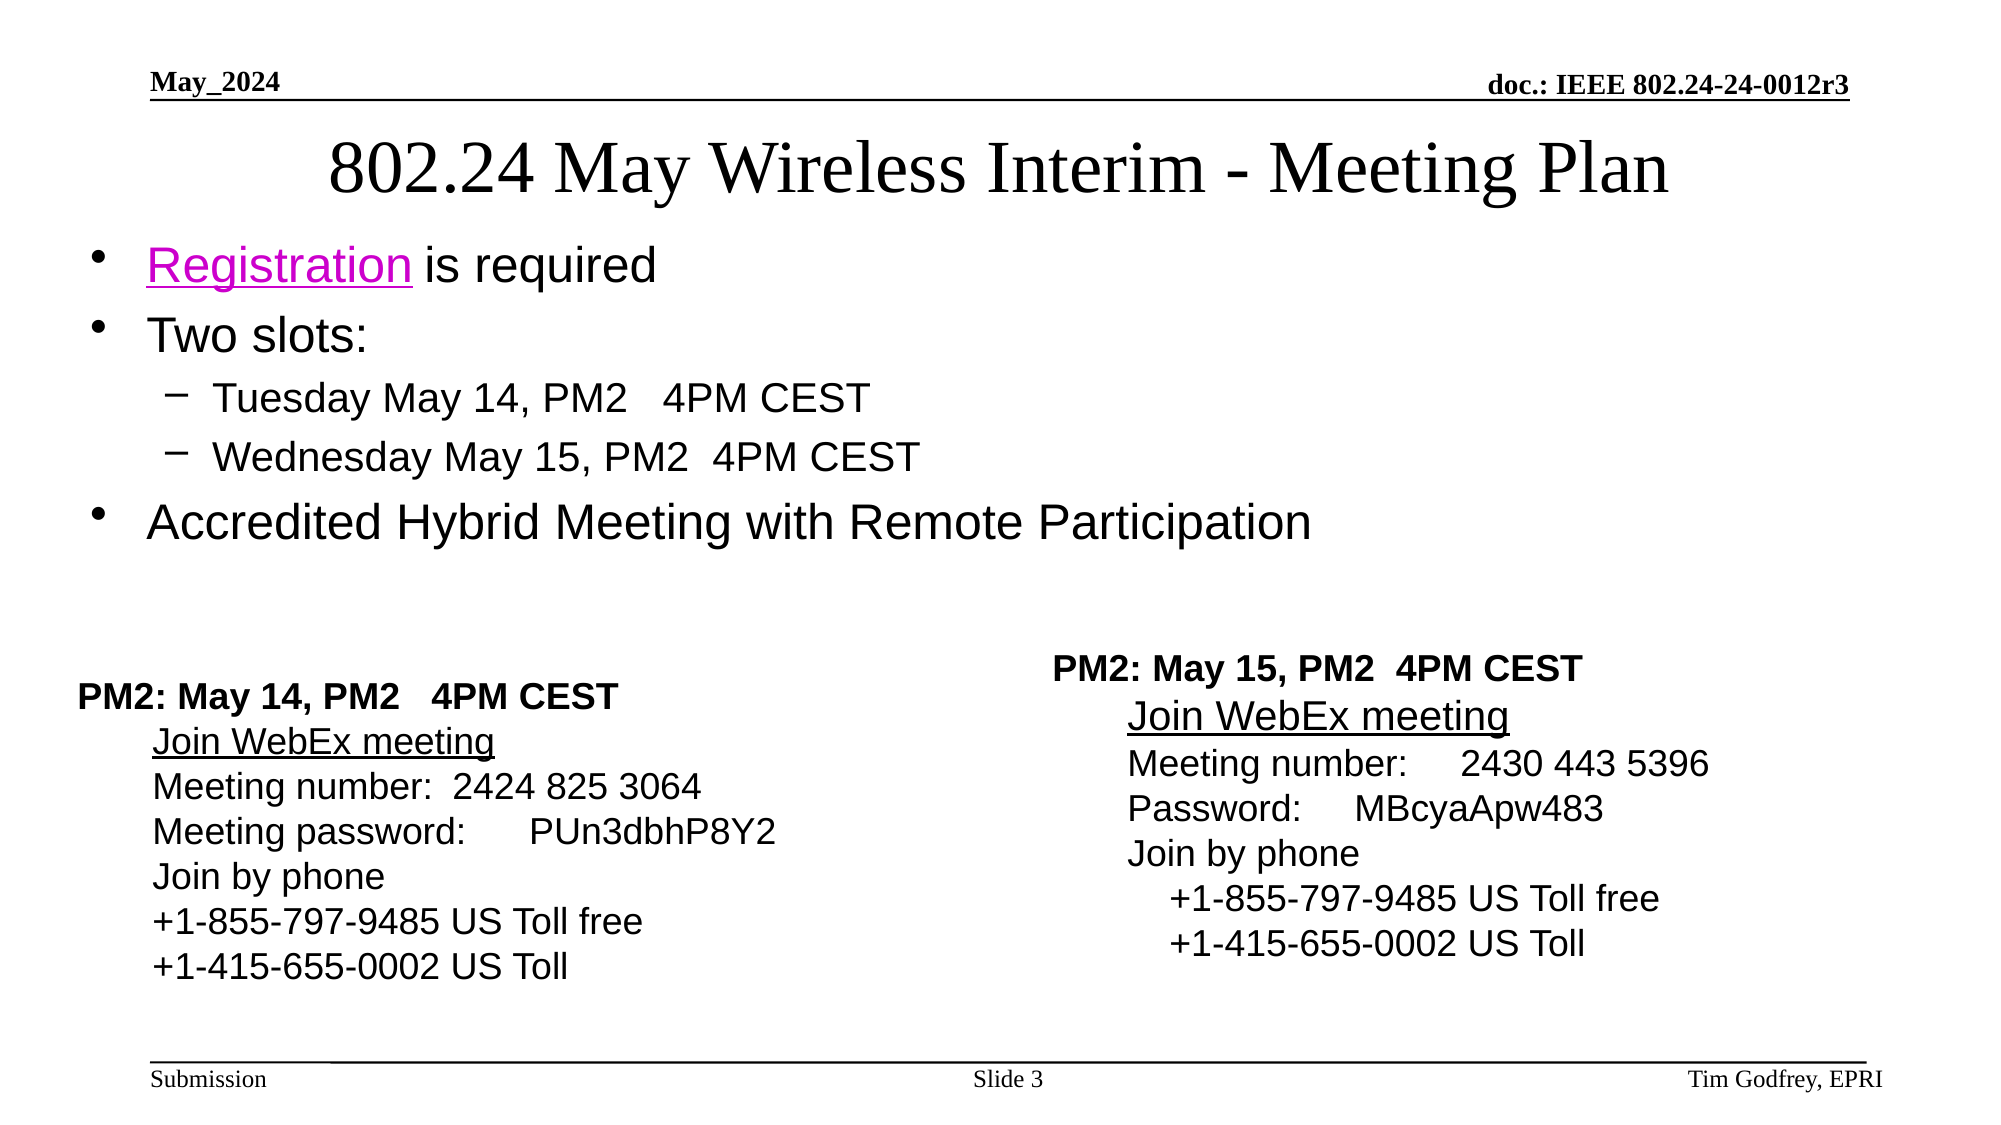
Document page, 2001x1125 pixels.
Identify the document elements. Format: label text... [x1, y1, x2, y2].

text_box PM2: May 14, PM2 4PM CEST Join WebEx meeting Meeting number: 2424 825 3064 Meeting password: PUn3dbhP8Y2 Join by phone +1-855-797-9485 US Toll free +1-415-655-0002 US Toll [62, 664, 930, 1040]
slide_number Slide 3 [937, 1062, 1079, 1108]
list Registration is required Two slots: Tuesday May 14, PM2 4PM CEST Wednesday May 15, PM2 4PM CEST Accredited Hybrid Meeting with Remote Participation [75, 225, 1888, 988]
footer Tim Godfrey, EPRI [1200, 1062, 1884, 1108]
text_box PM2: May 15, PM2 4PM CEST Join WebEx meeting Meeting number: 2430 443 5396 Password: MBcyaApw483 Join by phone +1-855-797-9485 US Toll free +1-415-655-0002 US Toll [1037, 636, 1947, 1062]
title 802.24 May Wireless Interim - Meeting Plan [150, 112, 1850, 213]
